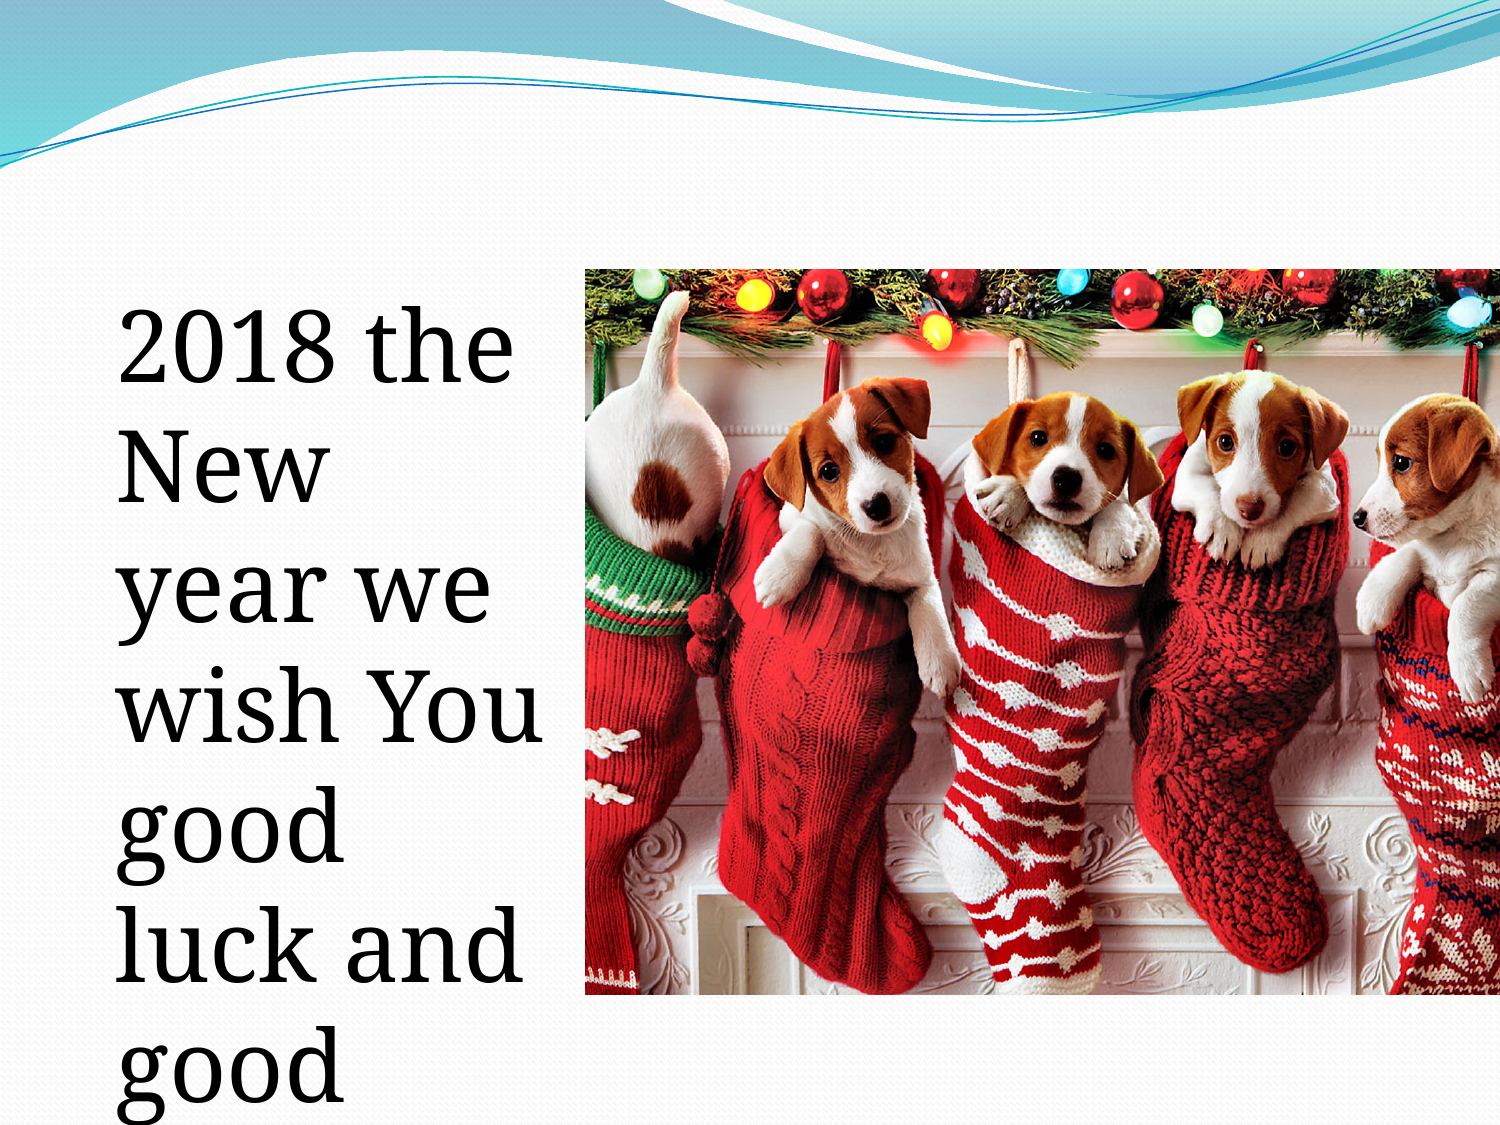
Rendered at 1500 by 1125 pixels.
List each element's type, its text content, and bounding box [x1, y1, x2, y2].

picture [585, 269, 1500, 995]
list 2018 the New year we wish You good luck and good exams. [112, 275, 563, 1025]
